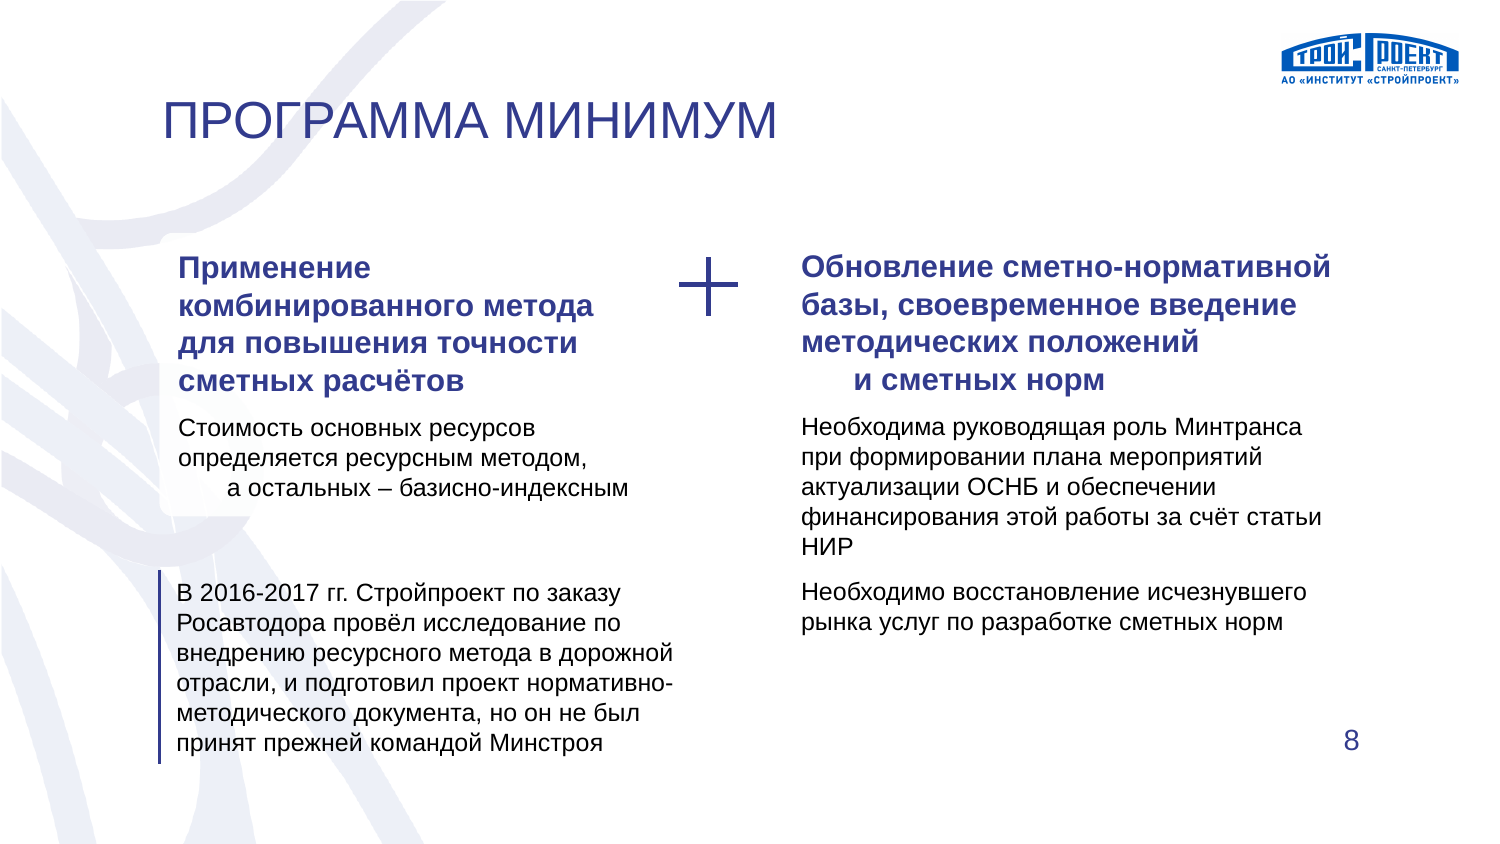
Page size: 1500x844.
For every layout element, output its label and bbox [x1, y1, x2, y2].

picture [0, 0, 1500, 844]
text_box [678, 256, 739, 317]
